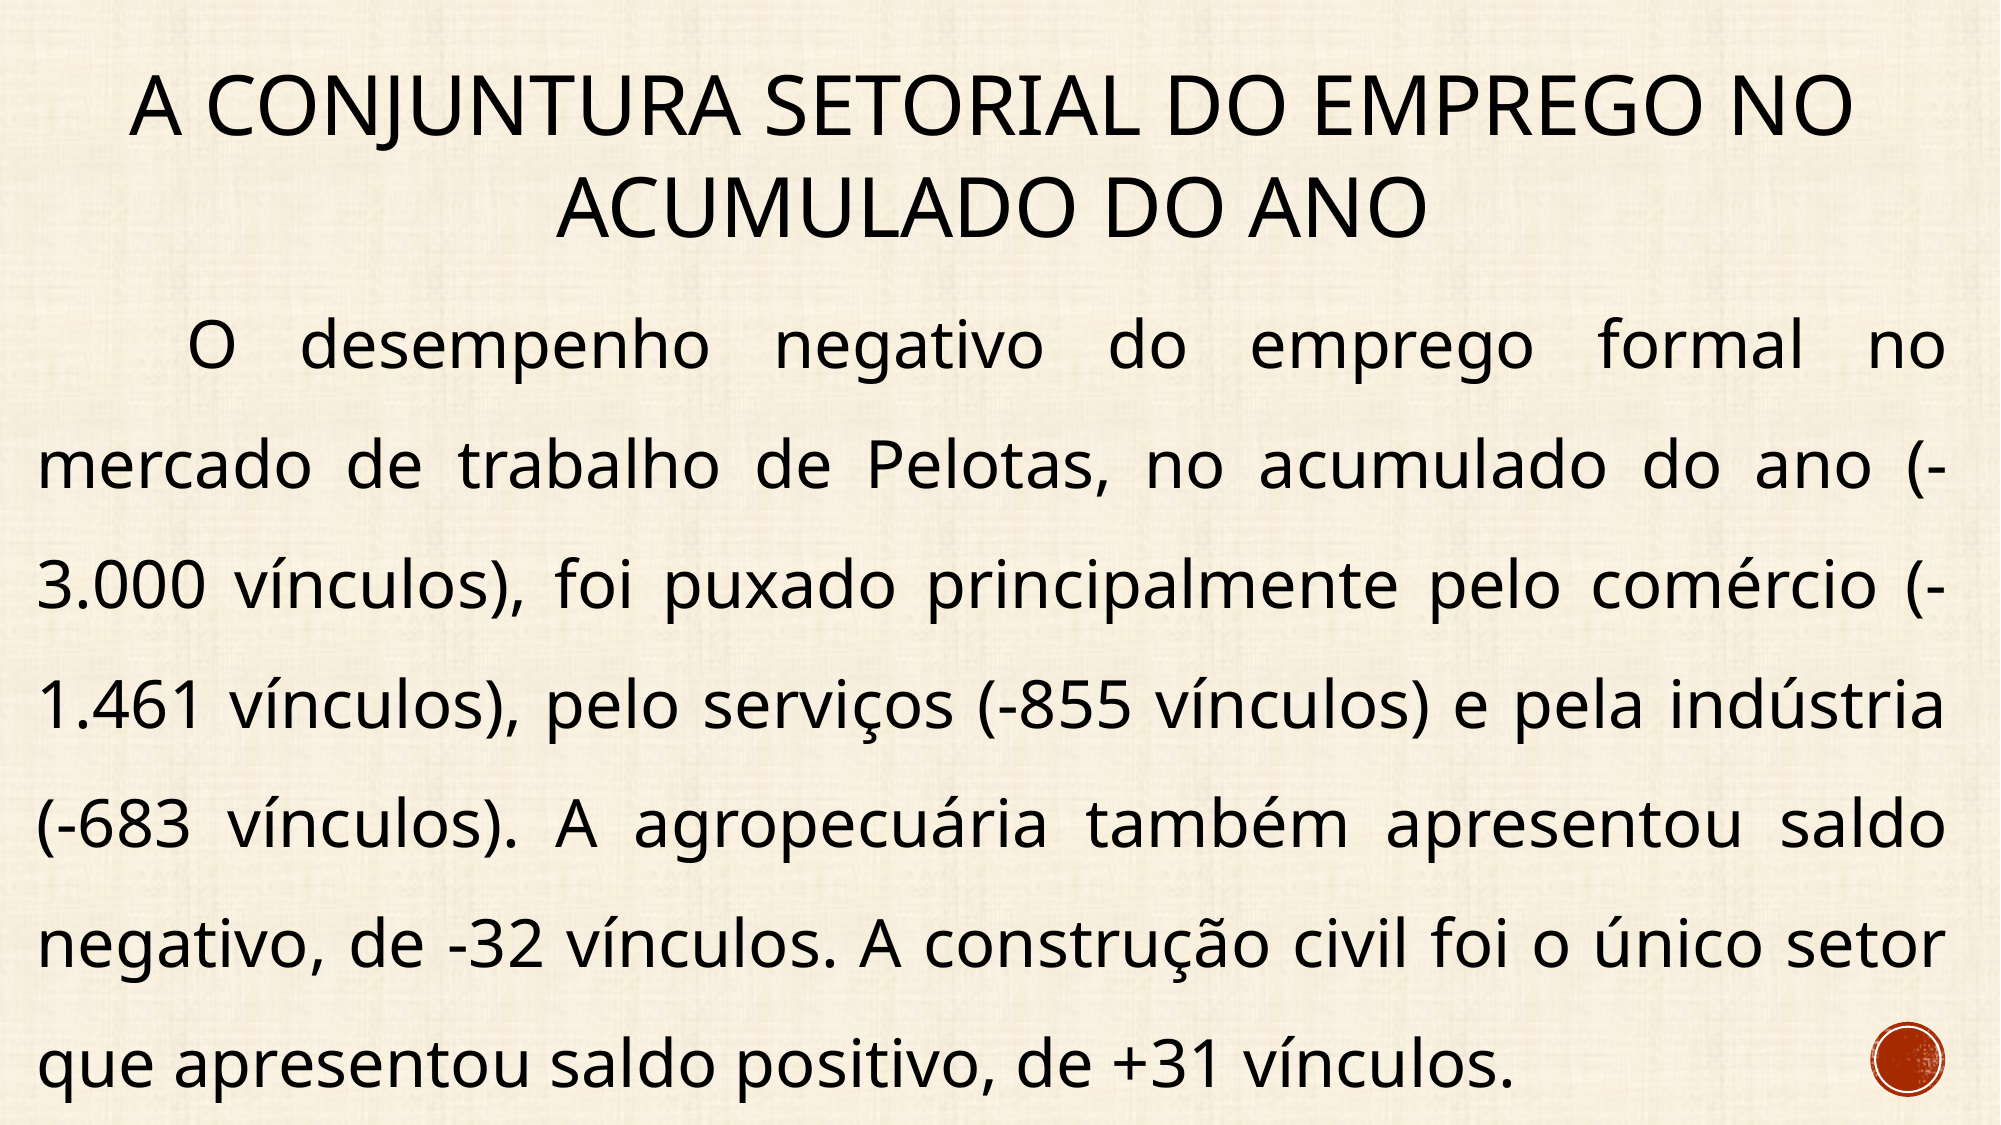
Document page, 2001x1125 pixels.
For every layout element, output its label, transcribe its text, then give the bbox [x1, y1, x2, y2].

title A conjuntura setorial do emprego no acumulado do ano [21, 27, 1966, 254]
list O desempenho negativo do emprego formal no mercado de trabalho de Pelotas, no acumulado do ano (-3.000 vínculos), foi puxado principalmente pelo comércio (-1.461 vínculos), pelo serviços (-855 vínculos) e pela indústria (-683 vínculos). A agropecuária também apresentou saldo negativo, de -32 vínculos. A construção civil foi o único setor que apresentou saldo positivo, de +31 vínculos. [21, 254, 1966, 1098]
